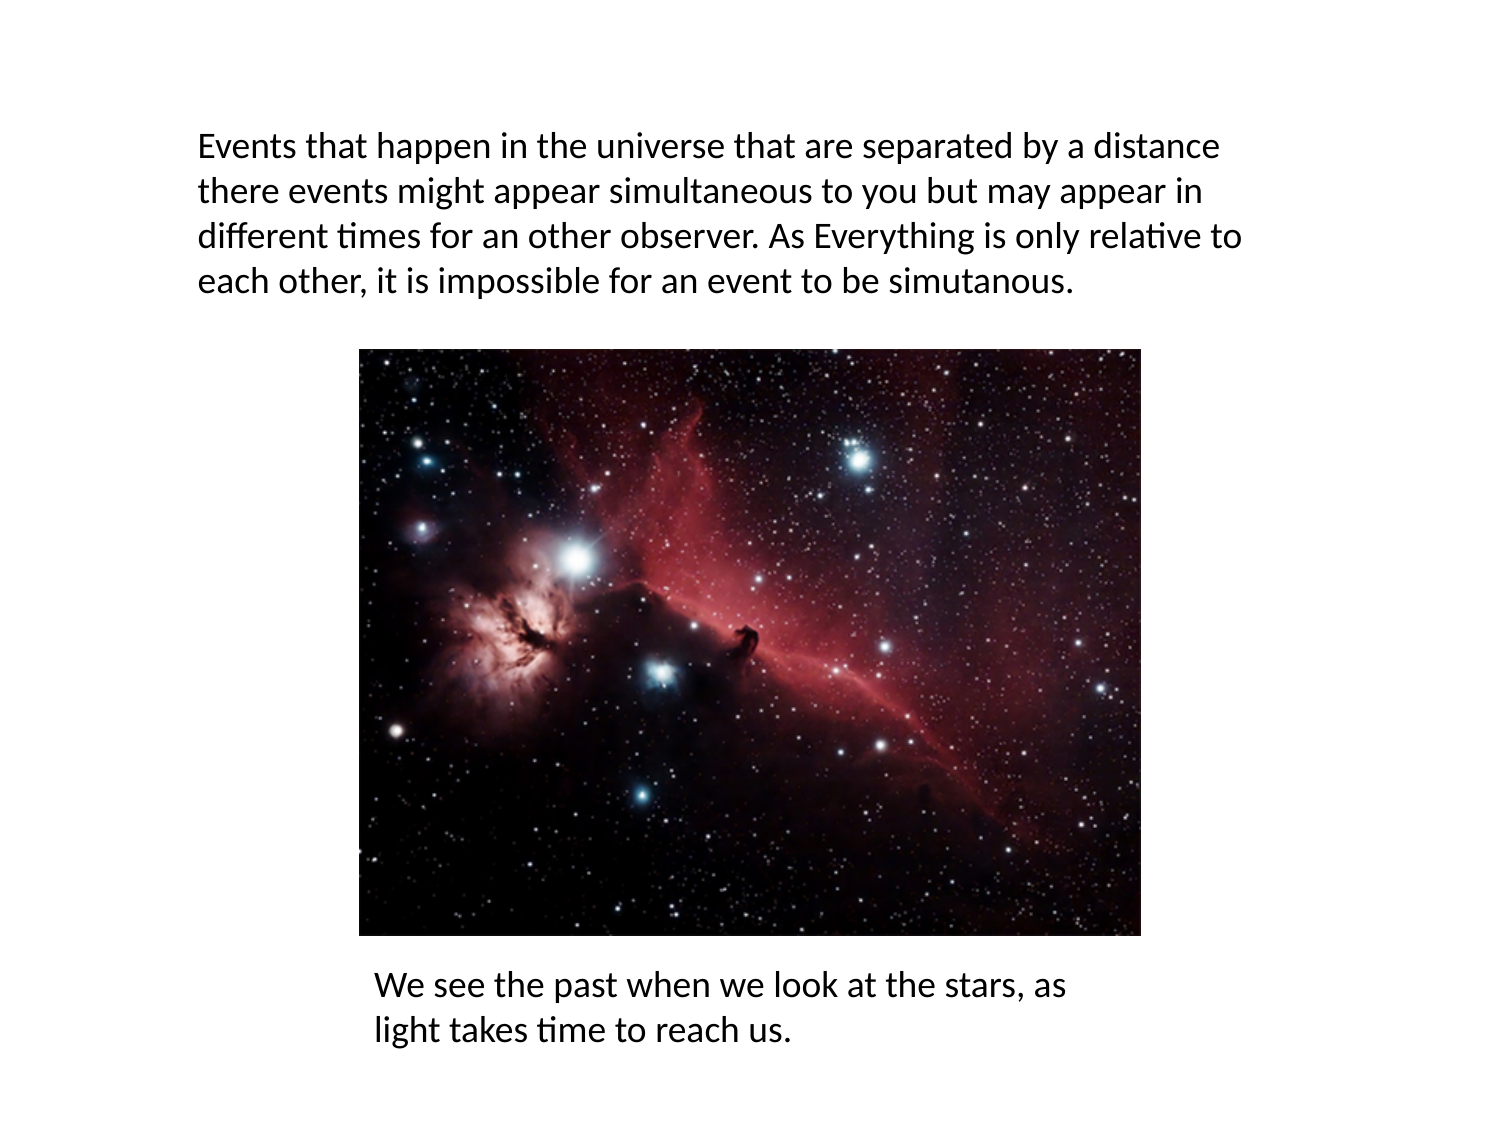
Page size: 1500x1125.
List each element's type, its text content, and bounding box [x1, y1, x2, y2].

text_box We see the past when we look at the stars, as light takes time to reach us. [359, 952, 1141, 1057]
picture [359, 349, 1141, 936]
text_box Events that happen in the universe that are separated by a distance there events might appear simultaneous to you but may appear in different times for an other observer. As Everything is only relative to each other, it is impossible for an event to be simutanous. [182, 113, 1317, 309]
